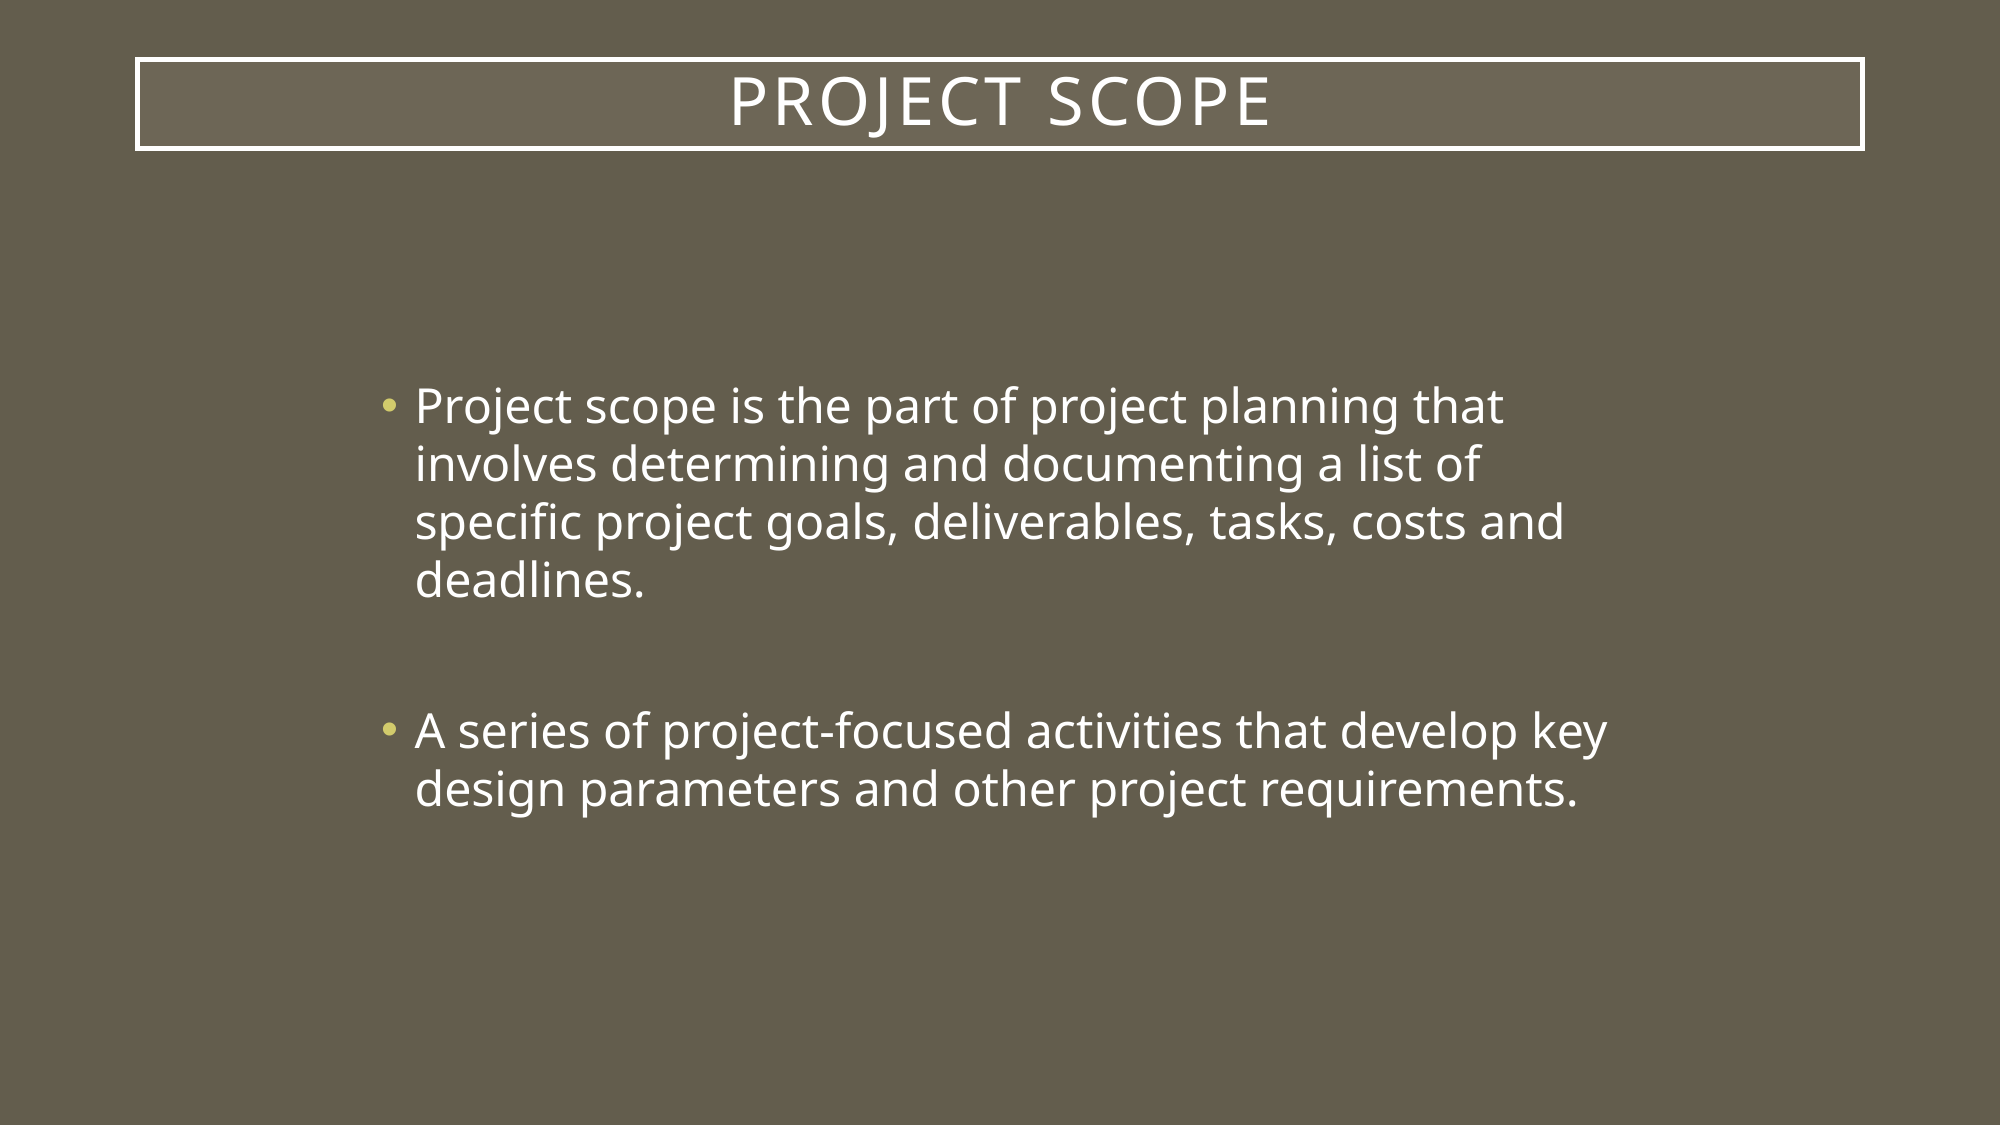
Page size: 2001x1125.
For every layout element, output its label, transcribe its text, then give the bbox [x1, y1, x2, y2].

list Project scope is the part of project planning that involves determining and documenting a list of specific project goals, deliverables, tasks, costs and deadlines. A series of project-focused activities that develop key design parameters and other project requirements. [366, 368, 1634, 878]
title Project Scope [135, 57, 1865, 151]
